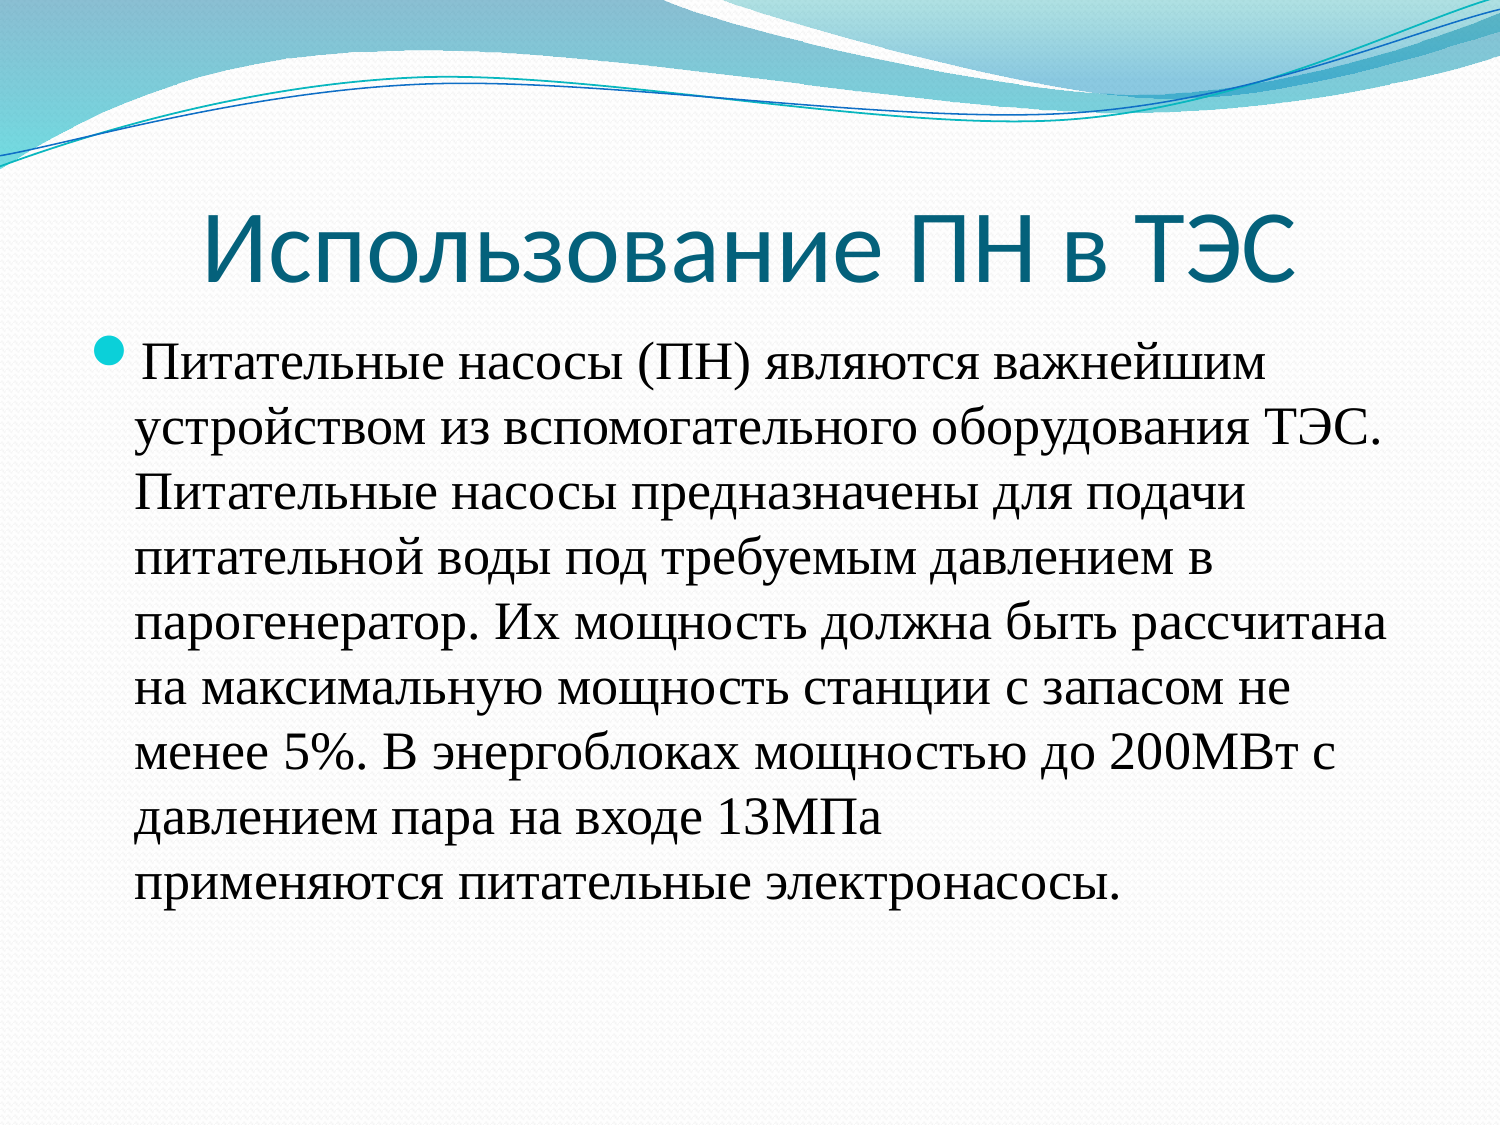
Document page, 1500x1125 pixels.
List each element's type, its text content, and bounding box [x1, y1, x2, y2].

list Питательные насосы (ПН) являются важнейшим устройством из вспомогательного оборудования ТЭС. Питательные насосы предназначены для подачи питательной воды под требуемым давлением в парогенератор. Их мощность должна быть рассчитана на максимальную мощность станции с запасом не менее 5%. В энергоблоках мощностью до 200МВт с давлением пара на входе 13МПа применяются питательные электронасосы. [75, 317, 1425, 1038]
title Использование ПН в ТЭС [75, 115, 1425, 303]
